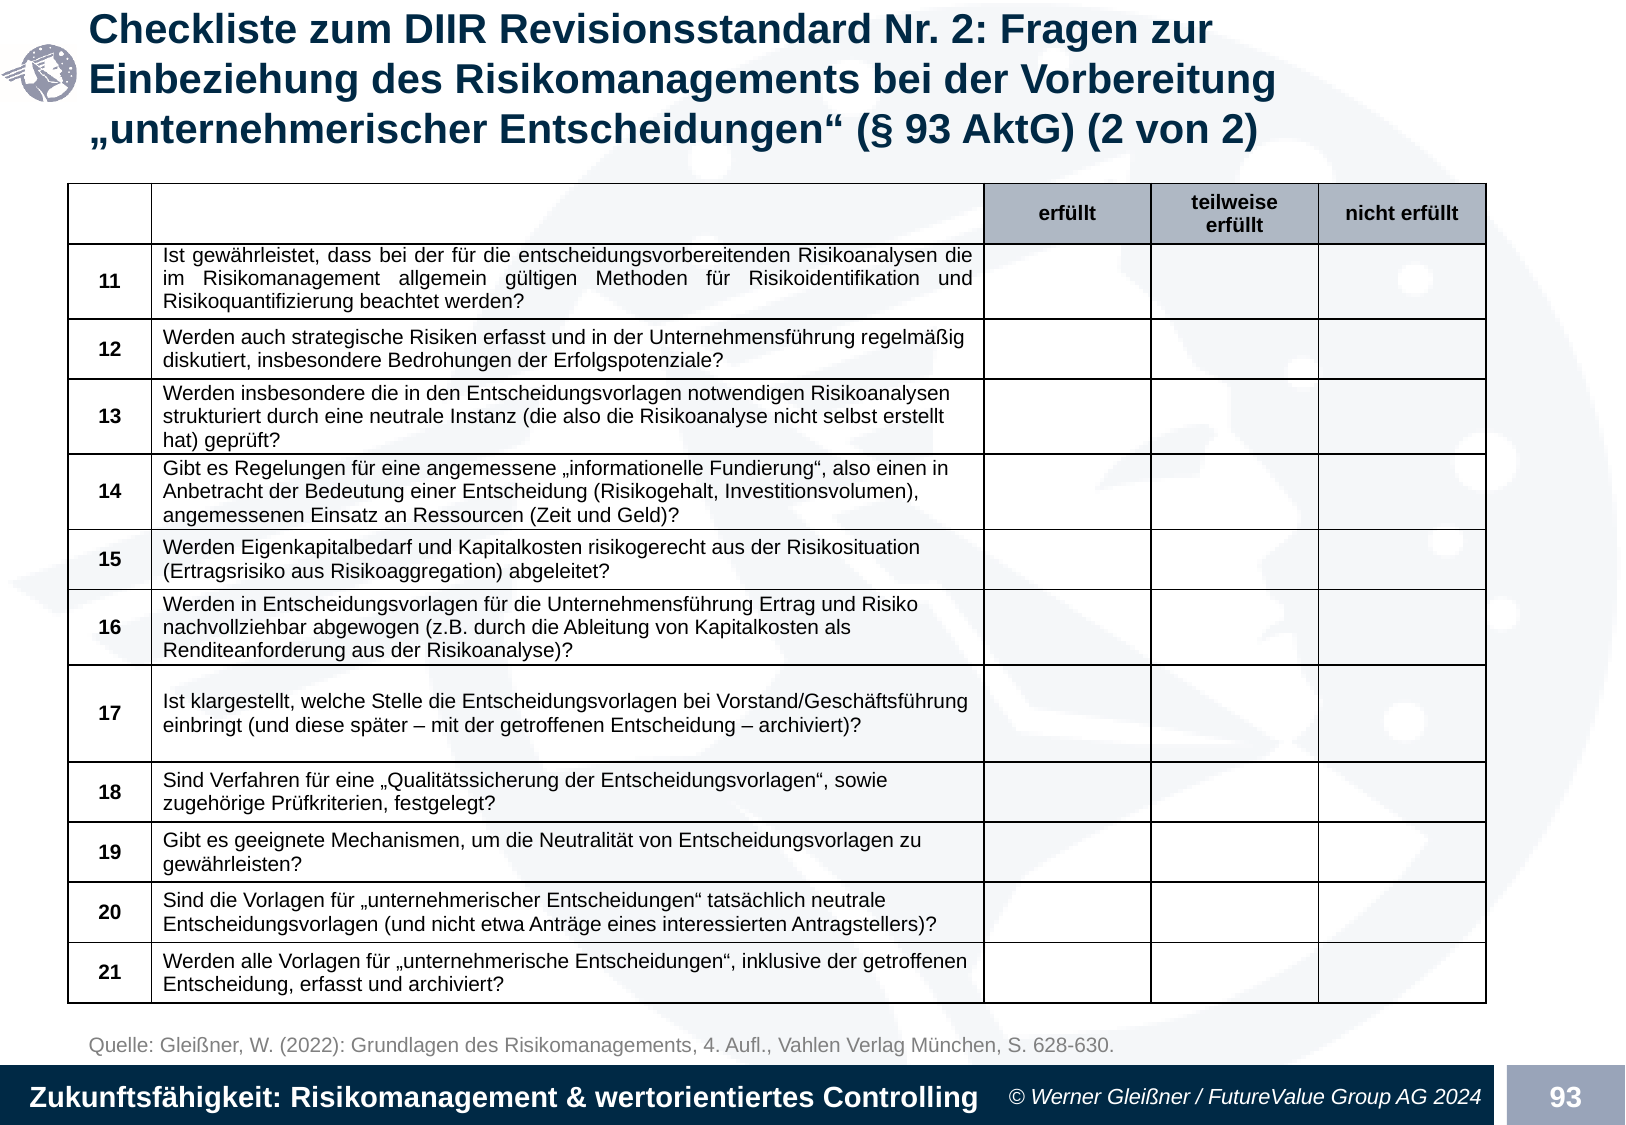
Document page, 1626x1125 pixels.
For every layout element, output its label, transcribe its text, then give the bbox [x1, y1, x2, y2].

table_cell 17 [69, 666, 151, 761]
table_cell [985, 883, 1150, 942]
table_cell [1152, 823, 1318, 881]
table_cell 18 [69, 763, 151, 821]
table_cell 21 [69, 943, 151, 1002]
table_cell [1319, 666, 1485, 761]
table_cell [1319, 883, 1485, 942]
table_cell Werden in Entscheidungsvorlagen für die Unternehmensführung Ertrag und Risiko nachvollziehbar abgewogen (z.B. durch die Ableitung von Kapitalkosten als Renditeanforderung aus der Risikoanalyse)? [152, 590, 983, 664]
table_cell [985, 763, 1150, 821]
table_cell Werden insbesondere die in den Entscheidungsvorlagen notwendigen Risikoanalysen strukturiert durch eine neutrale Instanz (die also die Risikoanalyse nicht selbst erstellt hat) geprüft? [152, 380, 983, 453]
table_cell [1319, 320, 1485, 378]
table_cell [985, 380, 1150, 453]
table_cell 16 [69, 590, 151, 664]
table_cell Ist klargestellt, welche Stelle die Entscheidungsvorlagen bei Vorstand/Geschäftsführung einbringt (und diese später – mit der getroffenen Entscheidung – archiviert)? [152, 666, 983, 761]
table_cell [1152, 380, 1318, 453]
title Checkliste zum DIIR Revisionsstandard Nr. 2: Fragen zur Einbeziehung des Risikomanagements bei der Vorbereitung „unternehmerischer Entscheidungen“ (§ 93 AktG) (2 von 2) [76, 23, 1495, 130]
table_cell [1152, 320, 1318, 378]
list Quelle: Gleißner, W. (2022): Grundlagen des Risikomanagements, 4. Aufl., Vahlen Verlag München, S. 628-630. [76, 885, 1495, 1063]
table_header [152, 184, 983, 243]
table_header erfüllt [985, 184, 1150, 243]
table_cell [985, 666, 1150, 761]
table_cell [1152, 763, 1318, 821]
table_cell Gibt es geeignete Mechanismen, um die Neutralität von Entscheidungsvorlagen zu gewährleisten? [152, 823, 983, 881]
table_cell [1152, 455, 1318, 529]
table_cell Ist gewährleistet, dass bei der für die entscheidungsvorbereitenden Risikoanalysen die im Risikomanagement allgemein gültigen Methoden für Risikoidentifikation und Risikoquantifizierung beachtet werden? [152, 245, 983, 318]
table_cell [1319, 380, 1485, 453]
table_cell 20 [69, 883, 151, 942]
table_cell Sind Verfahren für eine „Qualitätssicherung der Entscheidungsvorlagen“, sowie zugehörige Prüfkriterien, festgelegt? [152, 763, 983, 821]
table_cell 14 [69, 455, 151, 529]
table_cell 11 [69, 245, 151, 318]
table_cell 19 [69, 823, 151, 881]
table_cell [1319, 943, 1485, 1002]
table_cell [1319, 590, 1485, 664]
table_cell [1319, 530, 1485, 589]
table_cell [1152, 530, 1318, 589]
picture [0, 0, 1625, 1125]
table_cell Werden Eigenkapitalbedarf und Kapitalkosten risikogerecht aus der Risikosituation (Ertragsrisiko aus Risikoaggregation) abgeleitet? [152, 530, 983, 589]
table_cell [1152, 666, 1318, 761]
table_cell [1319, 245, 1485, 318]
table_cell 12 [69, 320, 151, 378]
table_header nicht erfüllt [1319, 184, 1485, 243]
table_cell Werden alle Vorlagen für „unternehmerische Entscheidungen“, inklusive der getroffenen Entscheidung, erfasst und archiviert? [152, 943, 983, 1002]
table_header [69, 184, 151, 243]
table_cell [985, 455, 1150, 529]
table_cell [1152, 245, 1318, 318]
table_cell [985, 530, 1150, 589]
table_header teilweise erfüllt [1152, 184, 1318, 243]
table_cell [1319, 823, 1485, 881]
table_cell Gibt es Regelungen für eine angemessene „informationelle Fundierung“, also einen in Anbetracht der Bedeutung einer Entscheidung (Risikogehalt, Investitionsvolumen), angemessenen Einsatz an Ressourcen (Zeit und Geld)? [152, 455, 983, 529]
table_cell 15 [69, 530, 151, 589]
table_cell [985, 823, 1150, 881]
table_cell [1152, 943, 1318, 1002]
table_cell [1319, 763, 1485, 821]
table_cell Sind die Vorlagen für „unternehmerischer Entscheidungen“ tatsächlich neutrale Entscheidungsvorlagen (und nicht etwa Anträge eines interessierten Antragstellers)? [152, 883, 983, 942]
table_cell [1152, 883, 1318, 942]
table_cell [1152, 590, 1318, 664]
table_cell [985, 320, 1150, 378]
table_cell [985, 590, 1150, 664]
table_cell [1319, 455, 1485, 529]
table_cell Werden auch strategische Risiken erfasst und in der Unternehmensführung regelmäßig diskutiert, insbesondere Bedrohungen der Erfolgspotenziale? [152, 320, 983, 378]
table_cell 13 [69, 380, 151, 453]
table_cell [985, 245, 1150, 318]
table_cell [985, 943, 1150, 1002]
